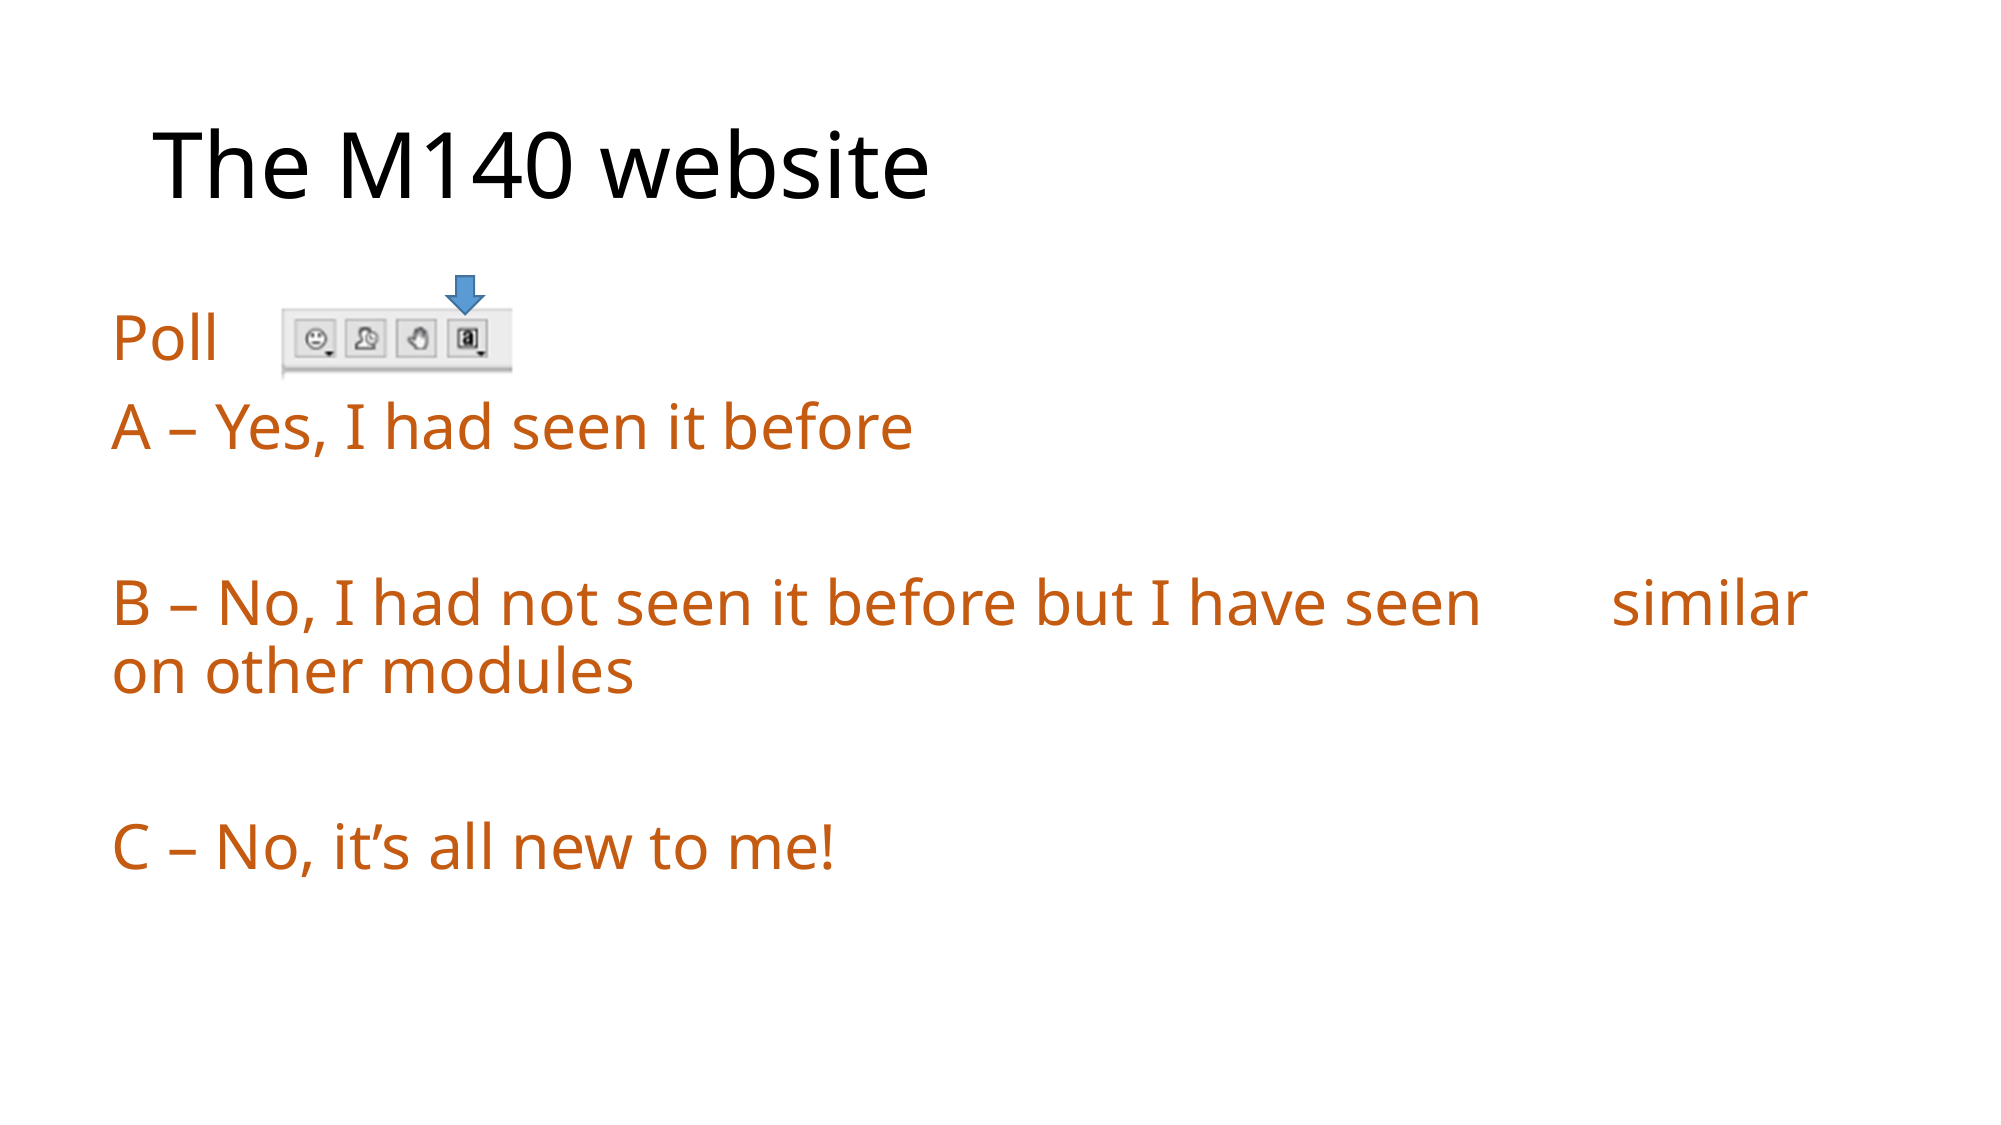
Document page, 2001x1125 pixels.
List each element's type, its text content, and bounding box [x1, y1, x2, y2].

list Poll A – Yes, I had seen it before B – No, I had not seen it before but I have seen similar on other modules C – No, it’s all new to me! [96, 299, 1863, 1014]
title The M140 website [137, 59, 1863, 278]
picture [249, 241, 545, 411]
